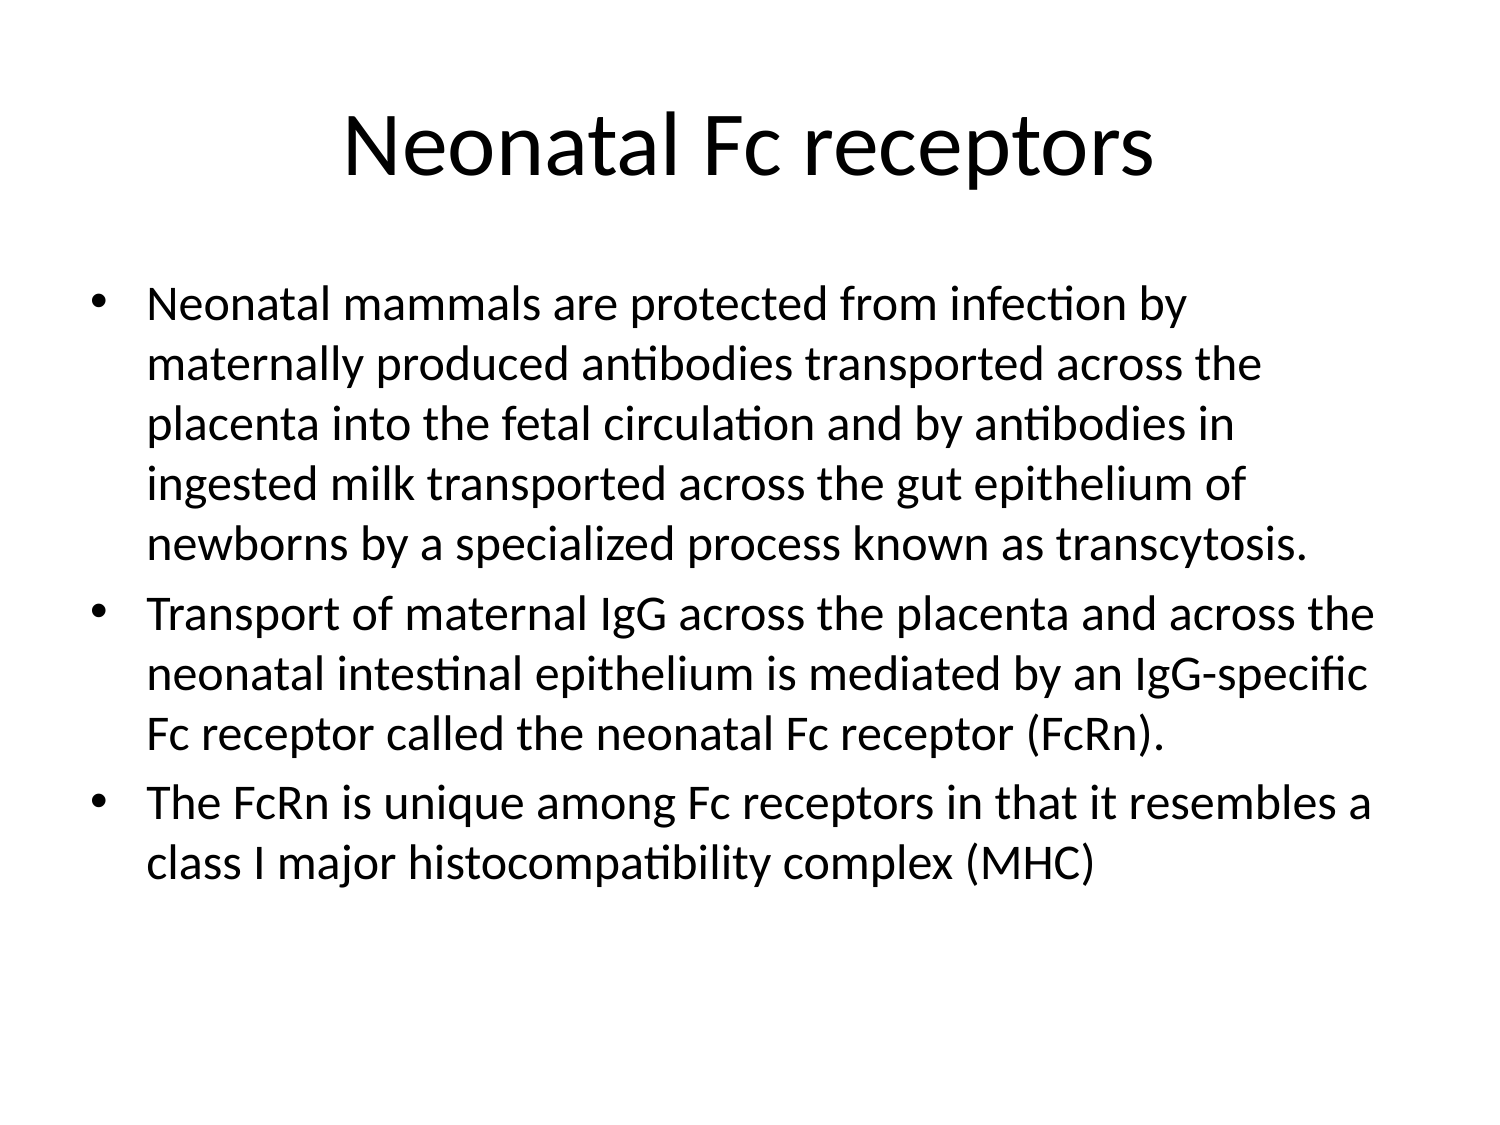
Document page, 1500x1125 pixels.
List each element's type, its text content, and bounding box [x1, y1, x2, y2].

list Neonatal mammals are protected from infection by maternally produced antibodies transported across the placenta into the fetal circulation and by antibodies in ingested milk transported across the gut epithelium of newborns by a specialized process known as transcytosis. Transport of maternal IgG across the placenta and across the neonatal intestinal epithelium is mediated by an IgG-specific Fc receptor called the neonatal Fc receptor (FcRn). The FcRn is unique among Fc receptors in that it resembles a class I major histocompatibility complex (MHC) [75, 262, 1425, 1005]
title Neonatal Fc receptors [75, 45, 1425, 233]
